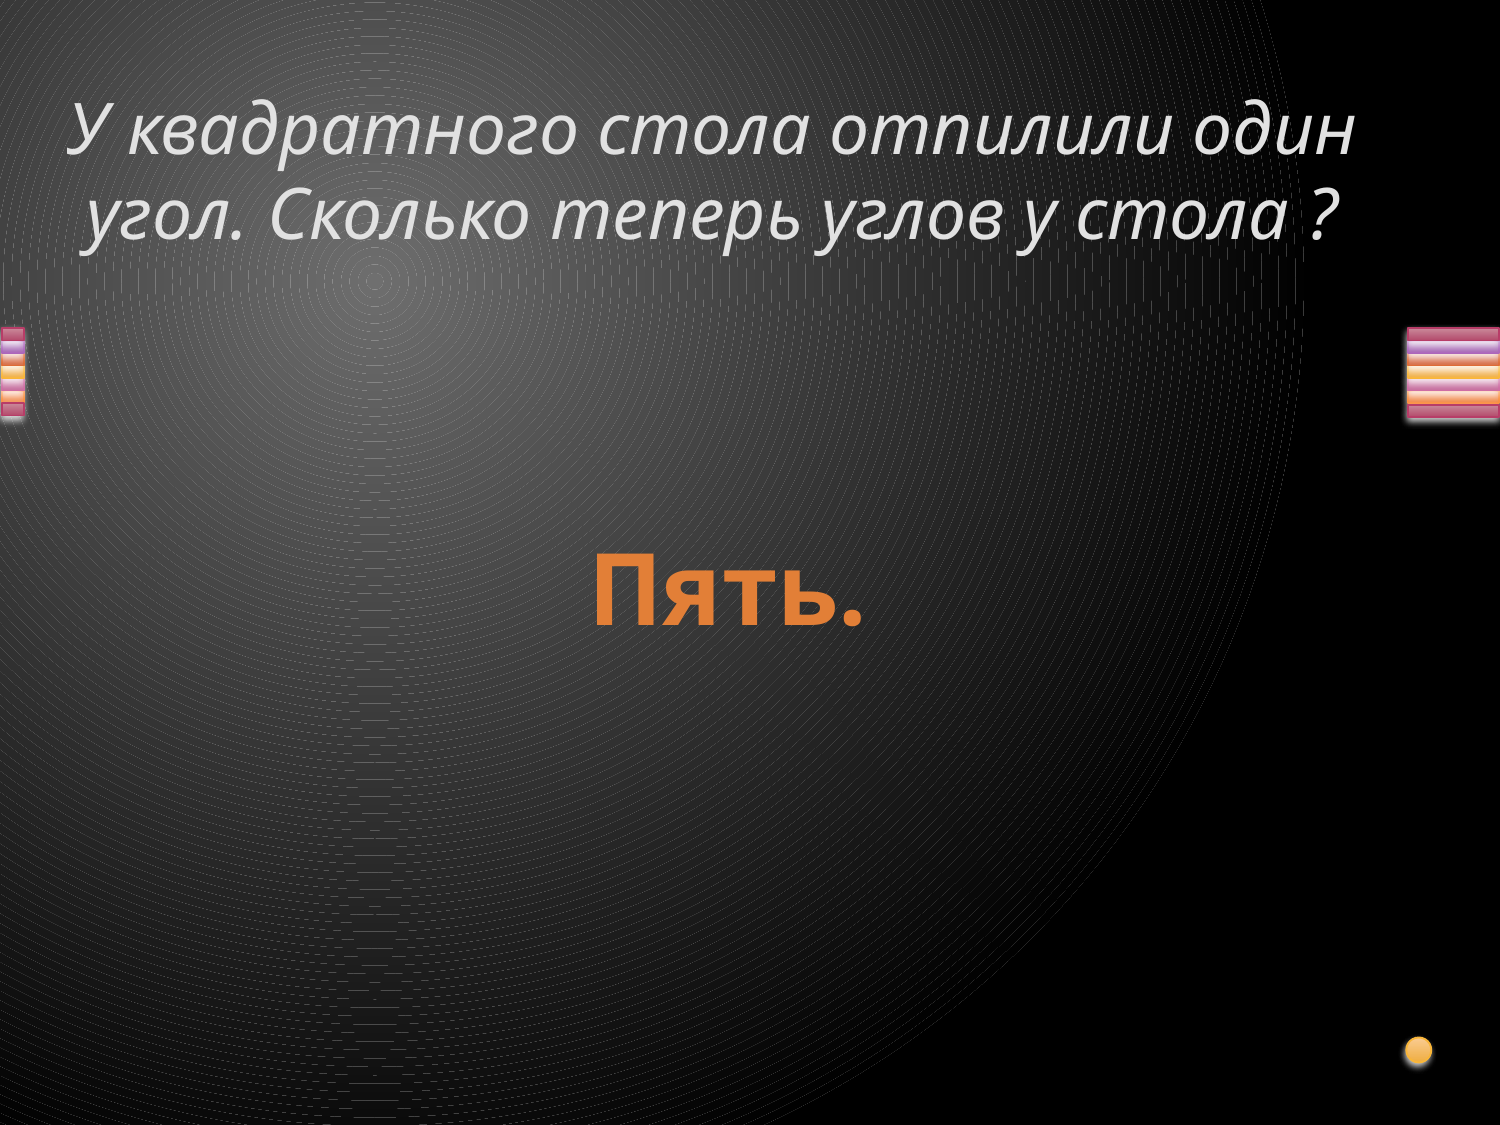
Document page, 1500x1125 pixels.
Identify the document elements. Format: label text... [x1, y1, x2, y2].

list Пять. [53, 491, 1404, 680]
title У квадратного стола отпилили один угол. Сколько теперь углов у стола ? [37, 75, 1388, 263]
